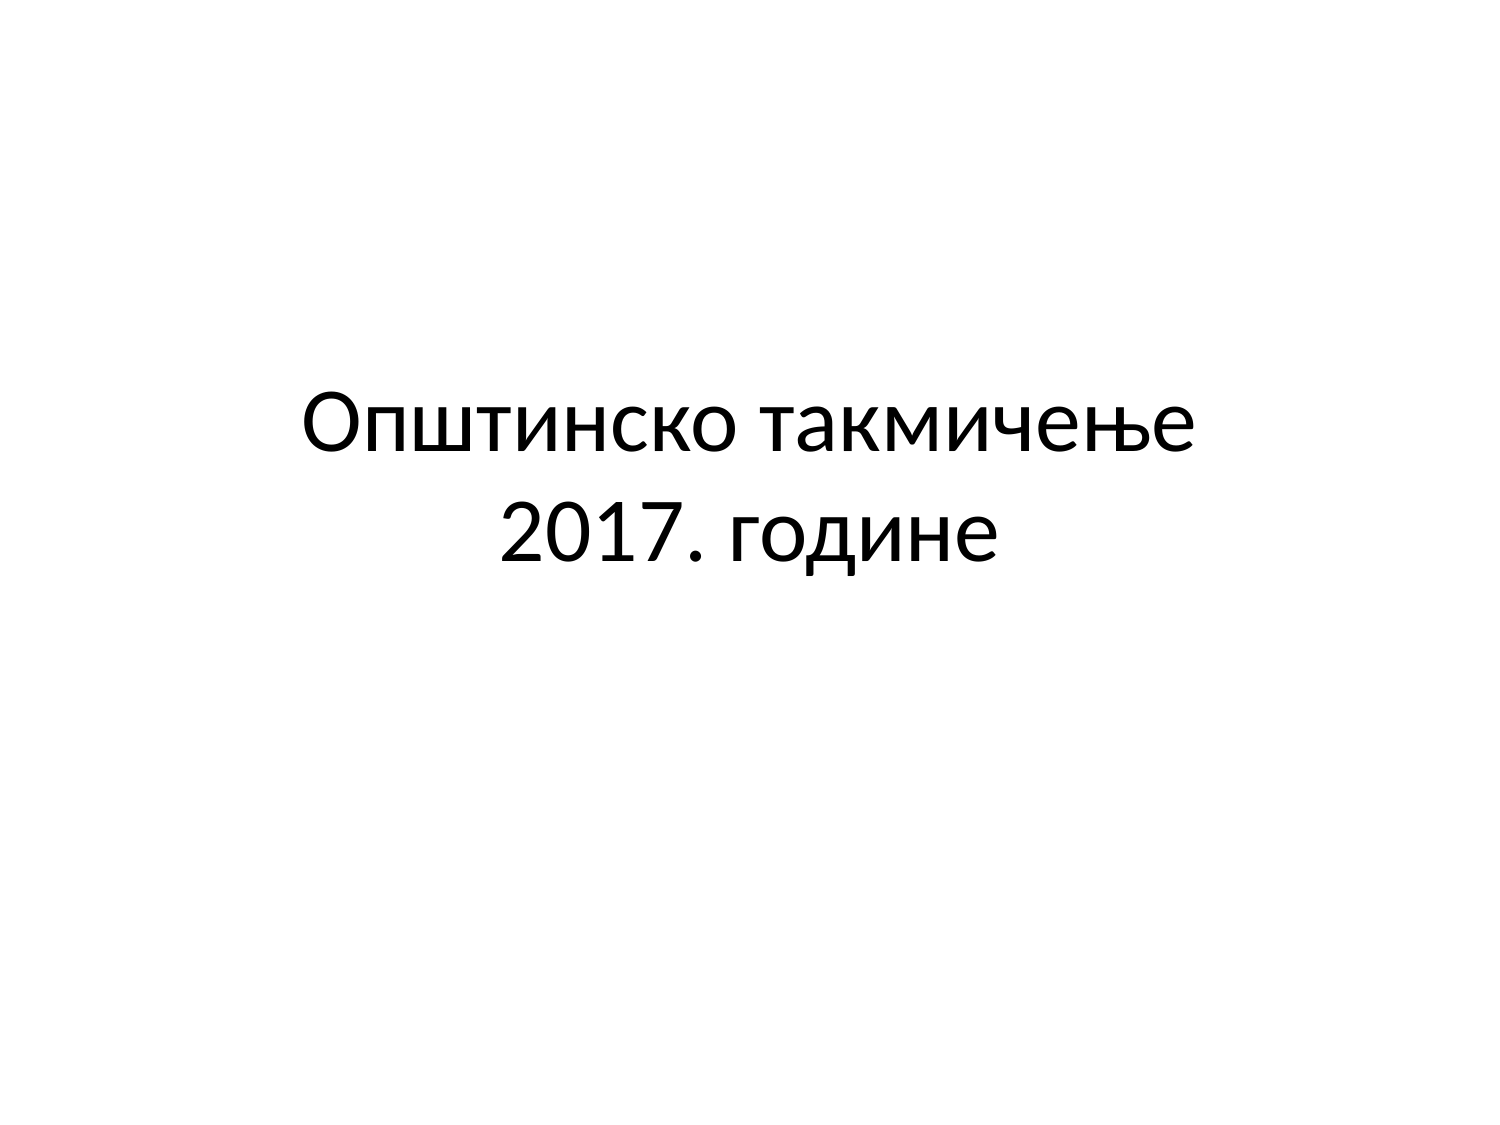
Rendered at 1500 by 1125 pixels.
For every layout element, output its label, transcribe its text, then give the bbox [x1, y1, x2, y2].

title Општинско такмичење 2017. године [112, 349, 1388, 591]
